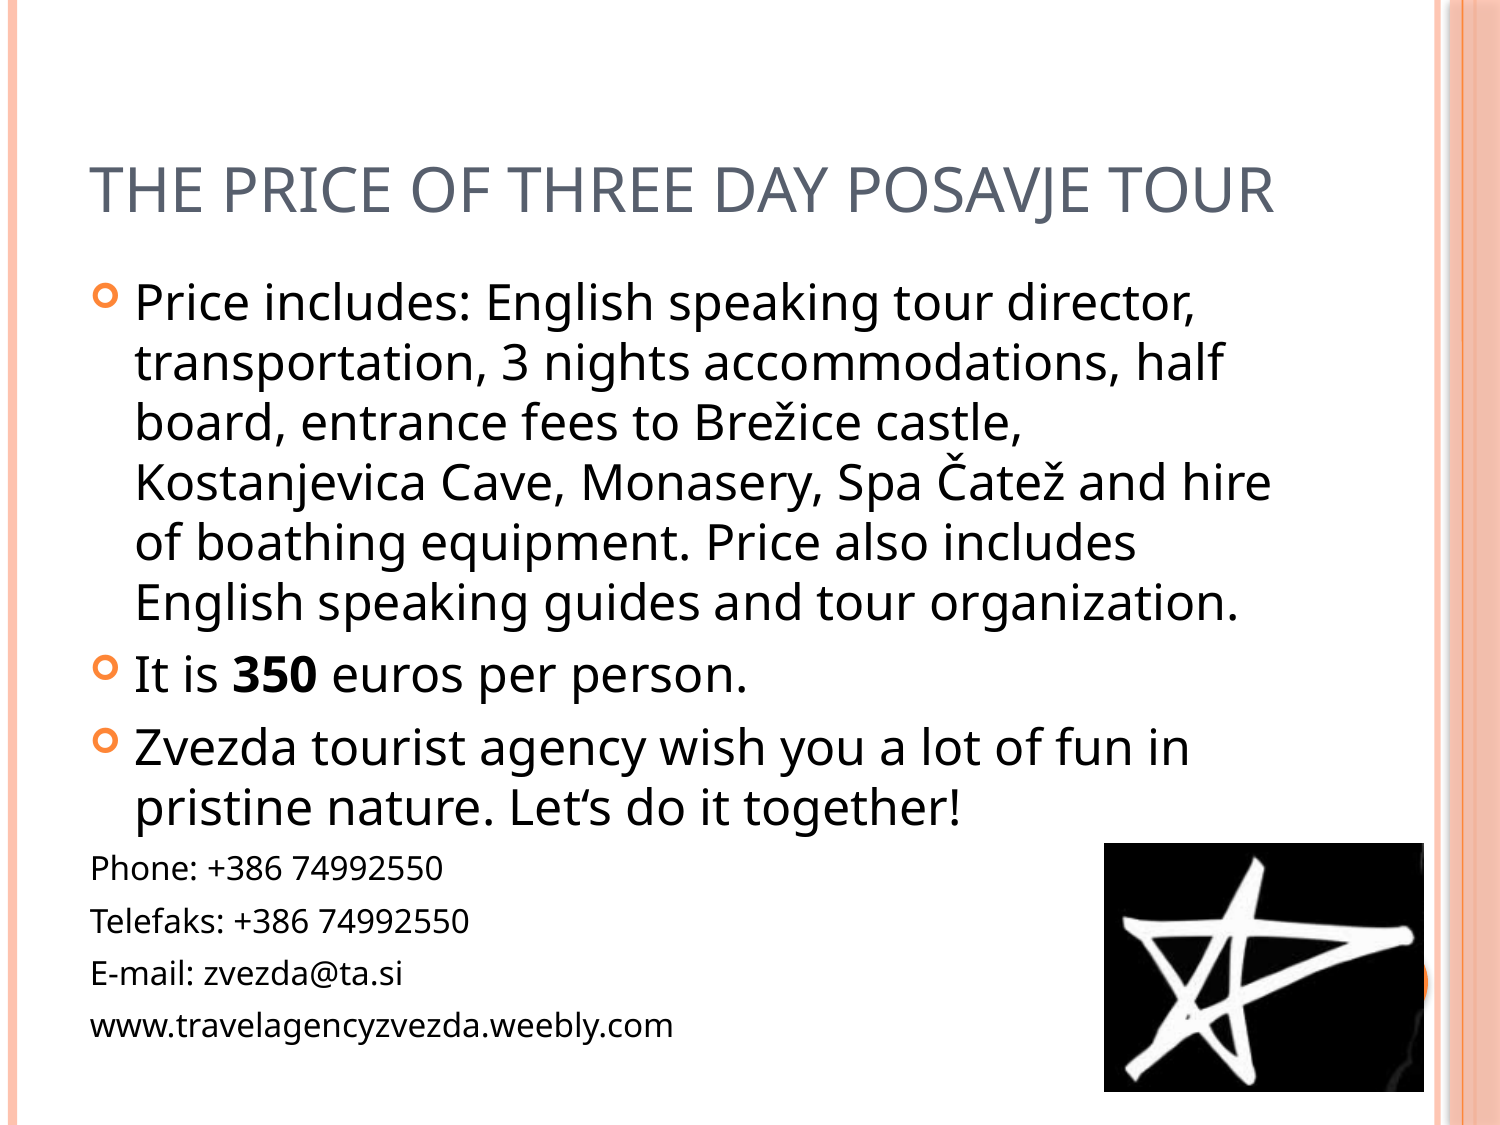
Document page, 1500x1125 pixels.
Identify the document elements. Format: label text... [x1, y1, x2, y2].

list Price includes: English speaking tour director, transportation, 3 nights accommodations, half board, entrance fees to Brežice castle, Kostanjevica Cave, Monasery, Spa Čatež and hire of boathing equipment. Price also includes English speaking guides and tour organization. It is 350 euros per person. Zvezda tourist agency wish you a lot of fun in pristine nature. Let‘s do it together! Phone: +386 74992550 Telefaks: +386 74992550 E-mail: zvezda@ta.si www.travelagencyzvezda.weebly.com [75, 262, 1300, 1062]
picture [1103, 842, 1424, 1093]
title The price of three day posavje tour [75, 45, 1300, 233]
